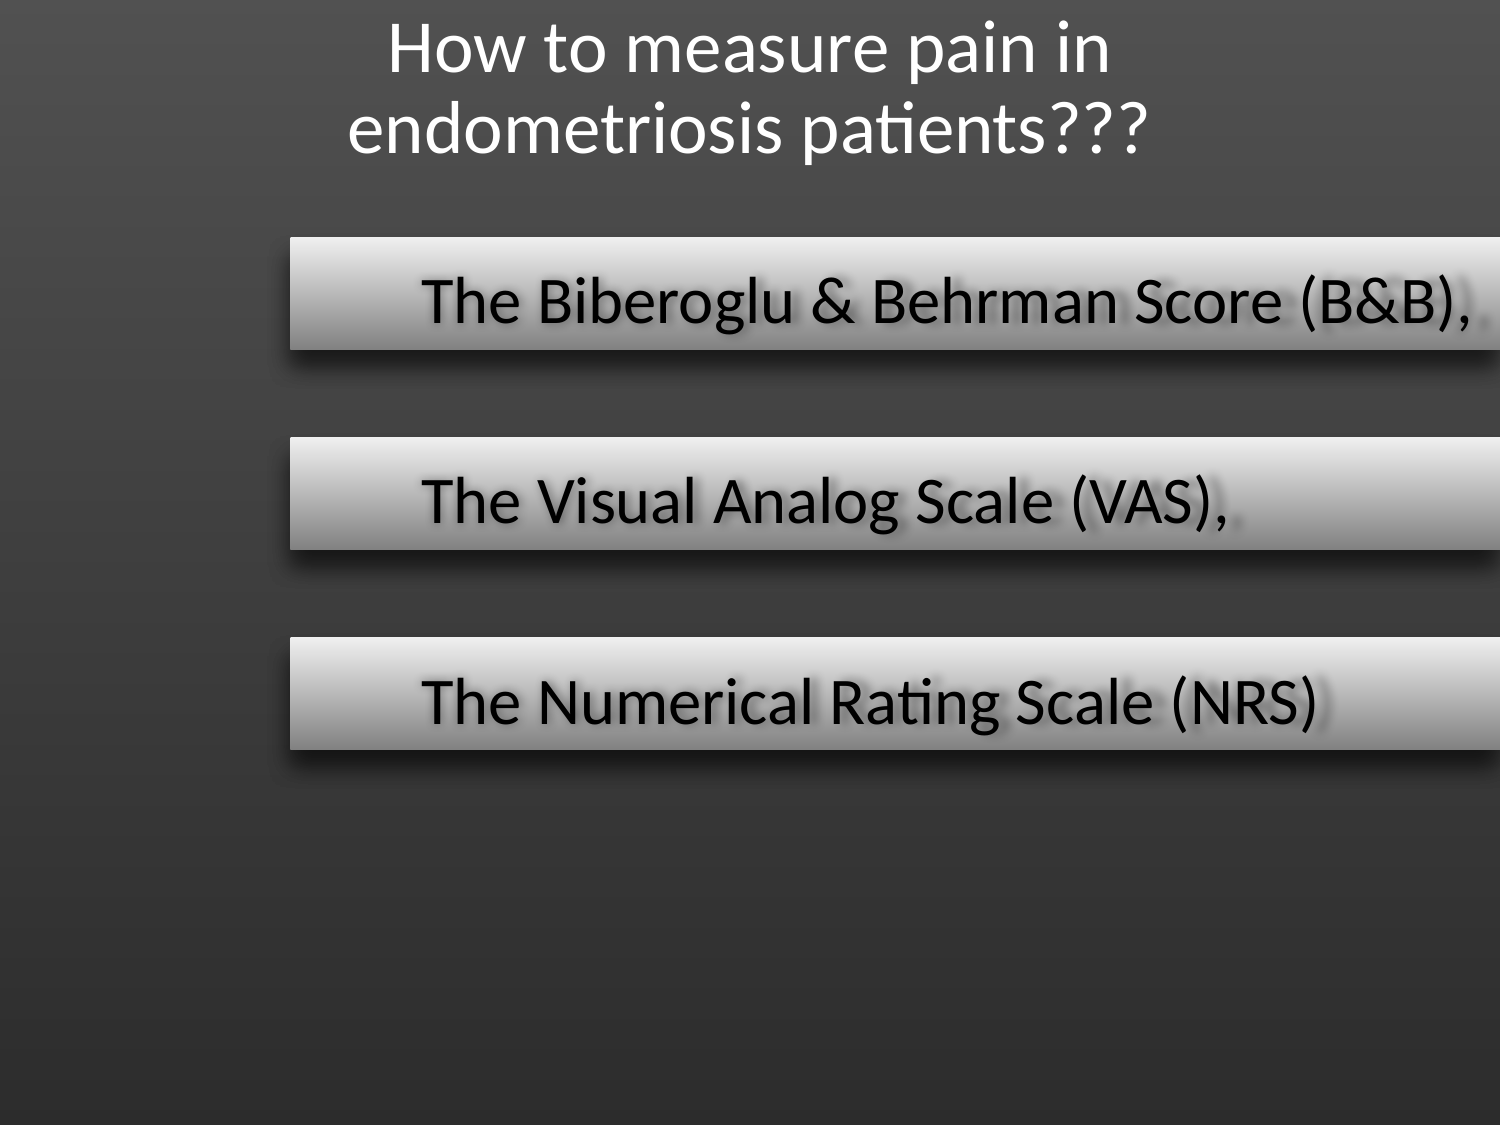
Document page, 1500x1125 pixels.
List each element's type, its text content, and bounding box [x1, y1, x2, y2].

text_box The Numerical Rating Scale (NRS) [406, 650, 1307, 736]
text_box The Visual Analog Scale (VAS), [406, 450, 1307, 536]
text_box [290, 237, 1500, 350]
text_box How to measure pain in endometriosis patients??? [243, 0, 1257, 188]
text_box [290, 437, 1500, 550]
text_box The Biberoglu & Behrman Score (B&B), [406, 249, 1307, 336]
text_box [290, 637, 1500, 750]
